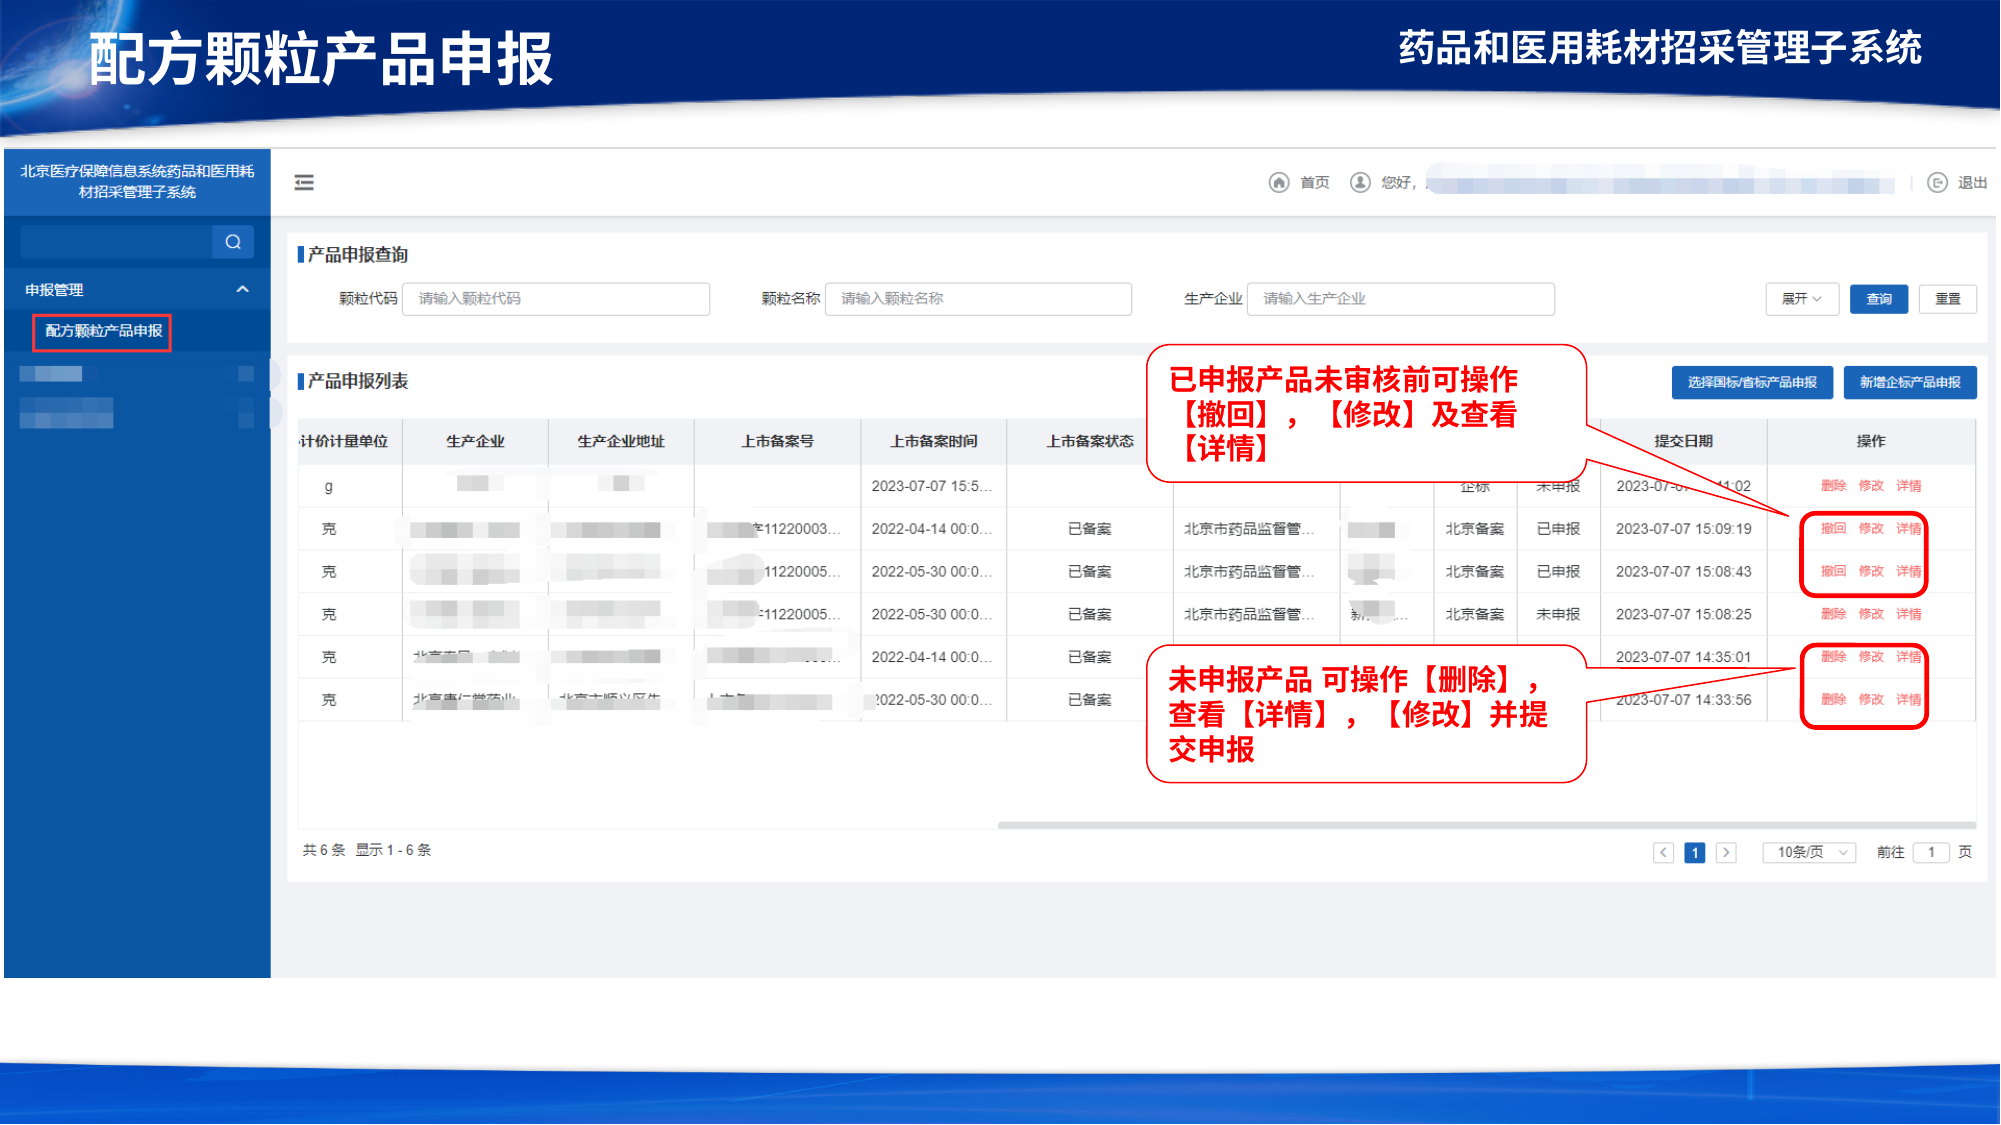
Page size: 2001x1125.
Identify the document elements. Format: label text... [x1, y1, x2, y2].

title 配方颗粒产品申报 [73, 22, 1251, 81]
picture [0, 1055, 2000, 1124]
picture [0, 0, 2000, 978]
